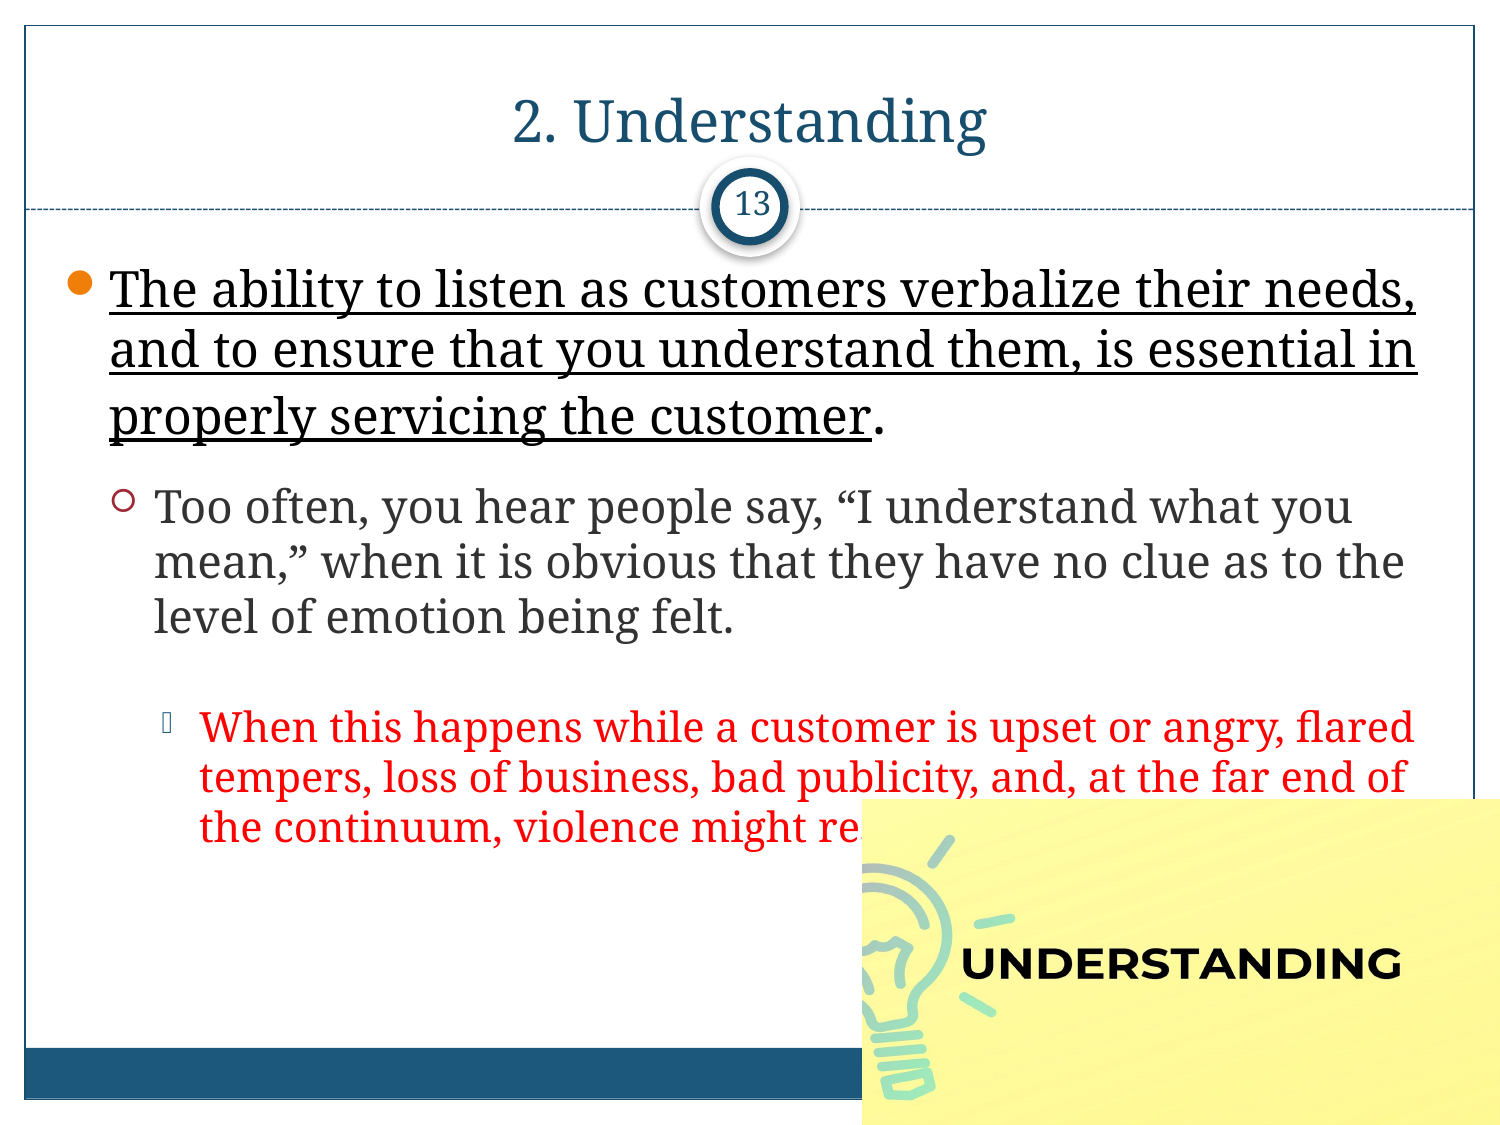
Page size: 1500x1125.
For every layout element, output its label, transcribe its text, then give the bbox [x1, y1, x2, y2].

slide_number 13 [715, 168, 791, 241]
list The ability to listen as customers verbalize their needs, and to ensure that you understand them, is essential in properly servicing the customer. Too often, you hear people say, “I understand what you mean,” when it is obvious that they have no clue as to the level of emotion being felt. When this happens while a customer is upset or angry, flared tempers, loss of business, bad publicity, and, at the far end of the continuum, violence might result. [49, 250, 1445, 1001]
title 2. Understanding [49, 37, 1450, 162]
picture [862, 799, 1500, 1125]
